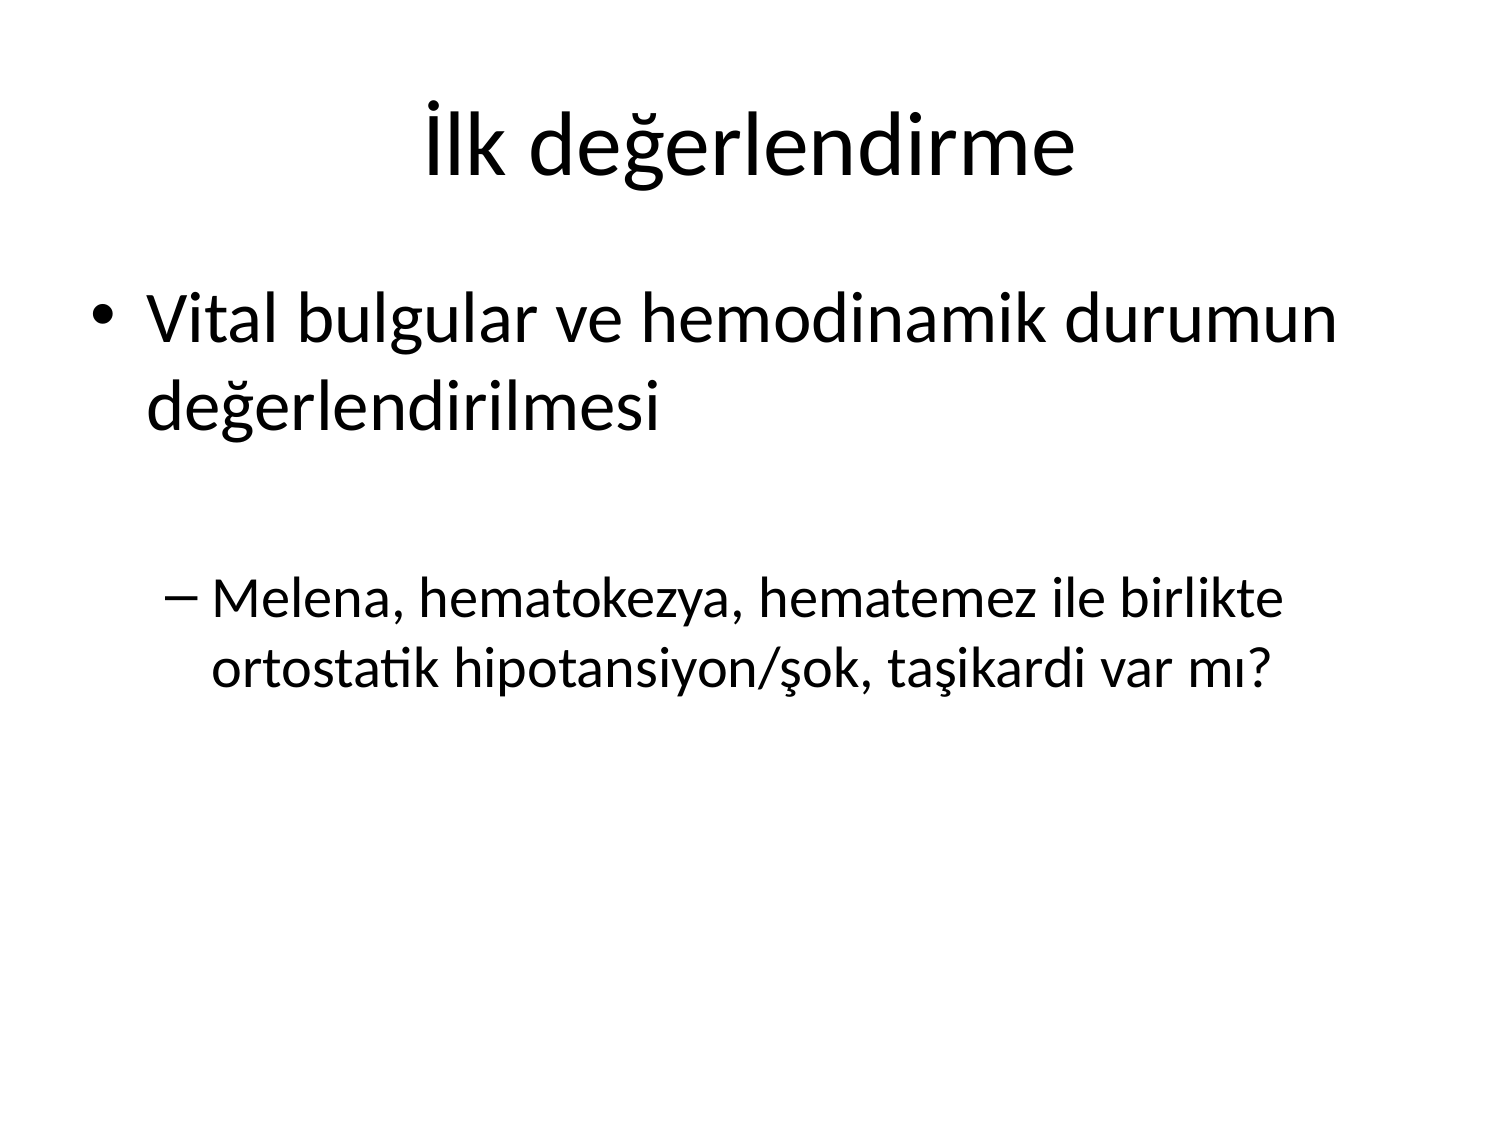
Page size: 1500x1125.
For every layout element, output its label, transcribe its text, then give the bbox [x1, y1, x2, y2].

title İlk değerlendirme [75, 45, 1425, 233]
list Vital bulgular ve hemodinamik durumun değerlendirilmesi Melena, hematokezya, hematemez ile birlikte ortostatik hipotansiyon/şok, taşikardi var mı? [75, 262, 1425, 1005]
